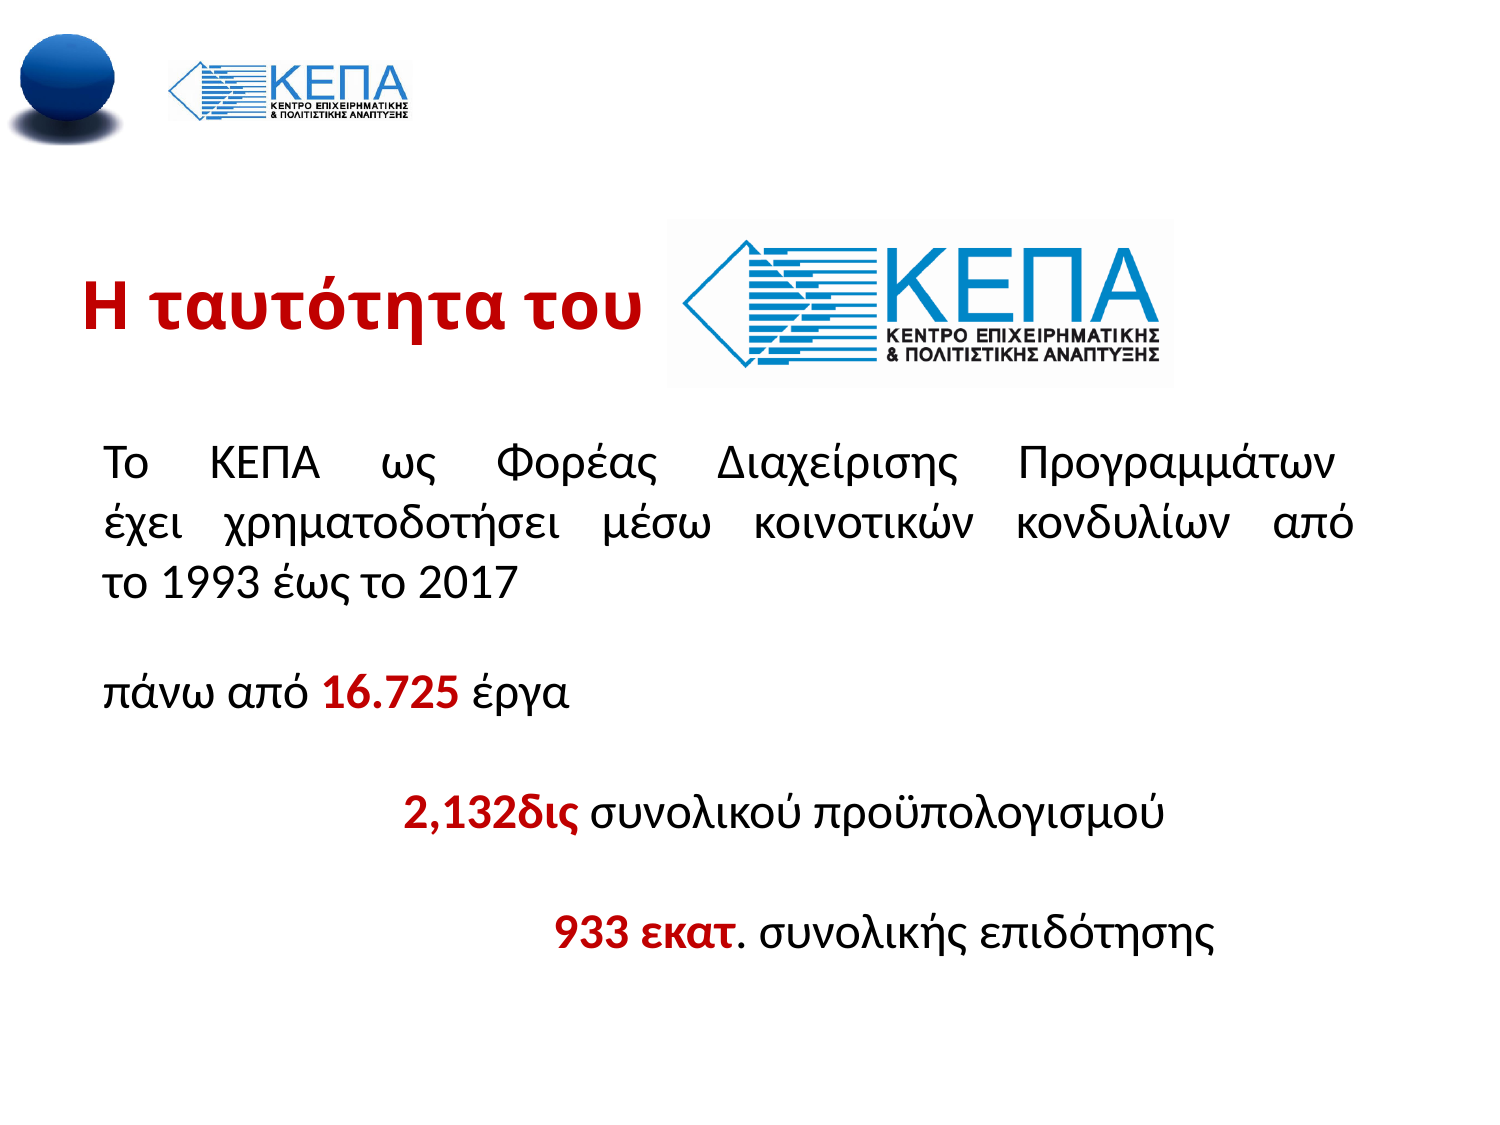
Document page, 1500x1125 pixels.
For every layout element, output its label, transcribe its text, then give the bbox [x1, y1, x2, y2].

text_box Η ταυτότητα του [64, 231, 661, 374]
picture [666, 219, 1174, 389]
text_box Το ΚΕΠΑ ως Φορέας Διαχείρισης Προγραμμάτων έχει χρηματοδοτήσει μέσω κοινοτικών κονδυλίων από το 1993 έως το 2017 πάνω από 16.725 έργα 2,132δις συνολικού προϋπολογισμού 933 εκατ. συνολικής επιδότησης [88, 420, 1412, 1056]
picture [0, 30, 432, 150]
